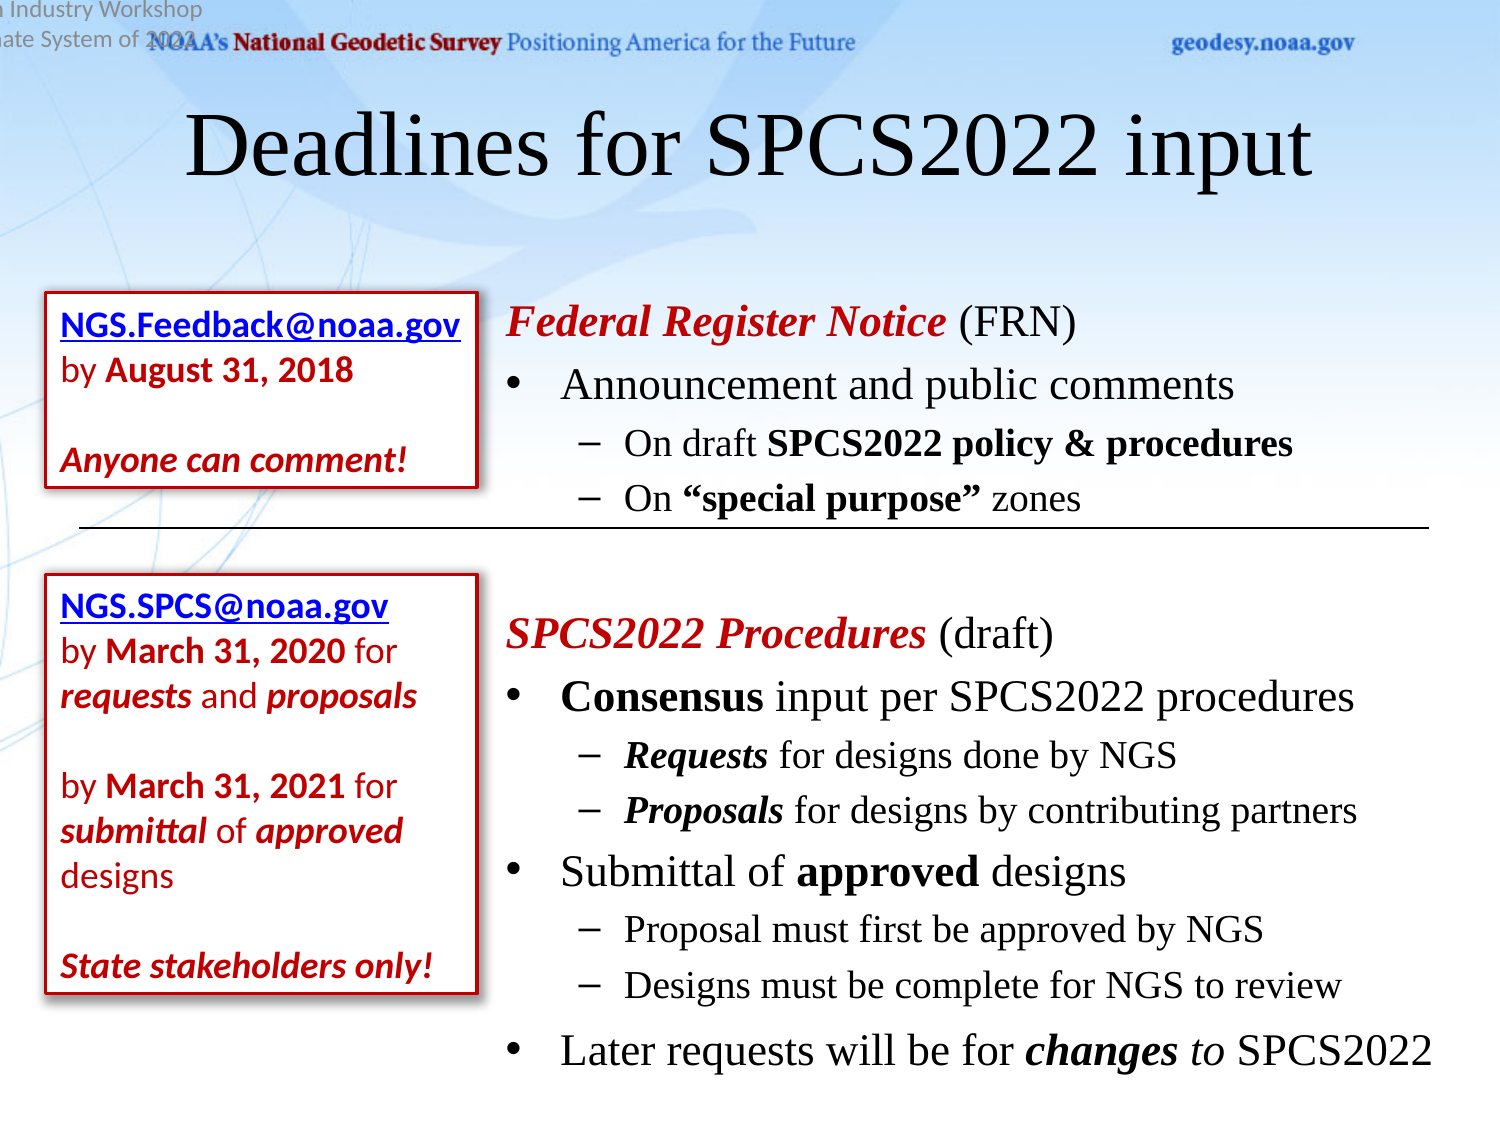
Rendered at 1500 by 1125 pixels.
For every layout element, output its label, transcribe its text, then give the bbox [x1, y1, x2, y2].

list Federal Register Notice (FRN) Announcement and public comments On draft SPCS2022 policy & procedures On “special purpose” zones SPCS2022 Procedures (draft) Consensus input per SPCS2022 procedures Requests for designs done by NGS Proposals for designs by contributing partners Submittal of approved designs Proposal must first be approved by NGS Designs must be complete for NGS to review Later requests will be for changes to SPCS2022 [490, 283, 1485, 1104]
picture [0, 0, 1500, 1125]
text_box NGS.Feedback@noaa.gov by August 31, 2018 Anyone can comment! [45, 292, 478, 488]
title Deadlines for SPCS2022 input [75, 45, 1425, 233]
text_box NGS.SPCS@noaa.gov by March 31, 2020 for requests and proposals by March 31, 2021 for submittal of approved designs State stakeholders only! [45, 574, 478, 994]
